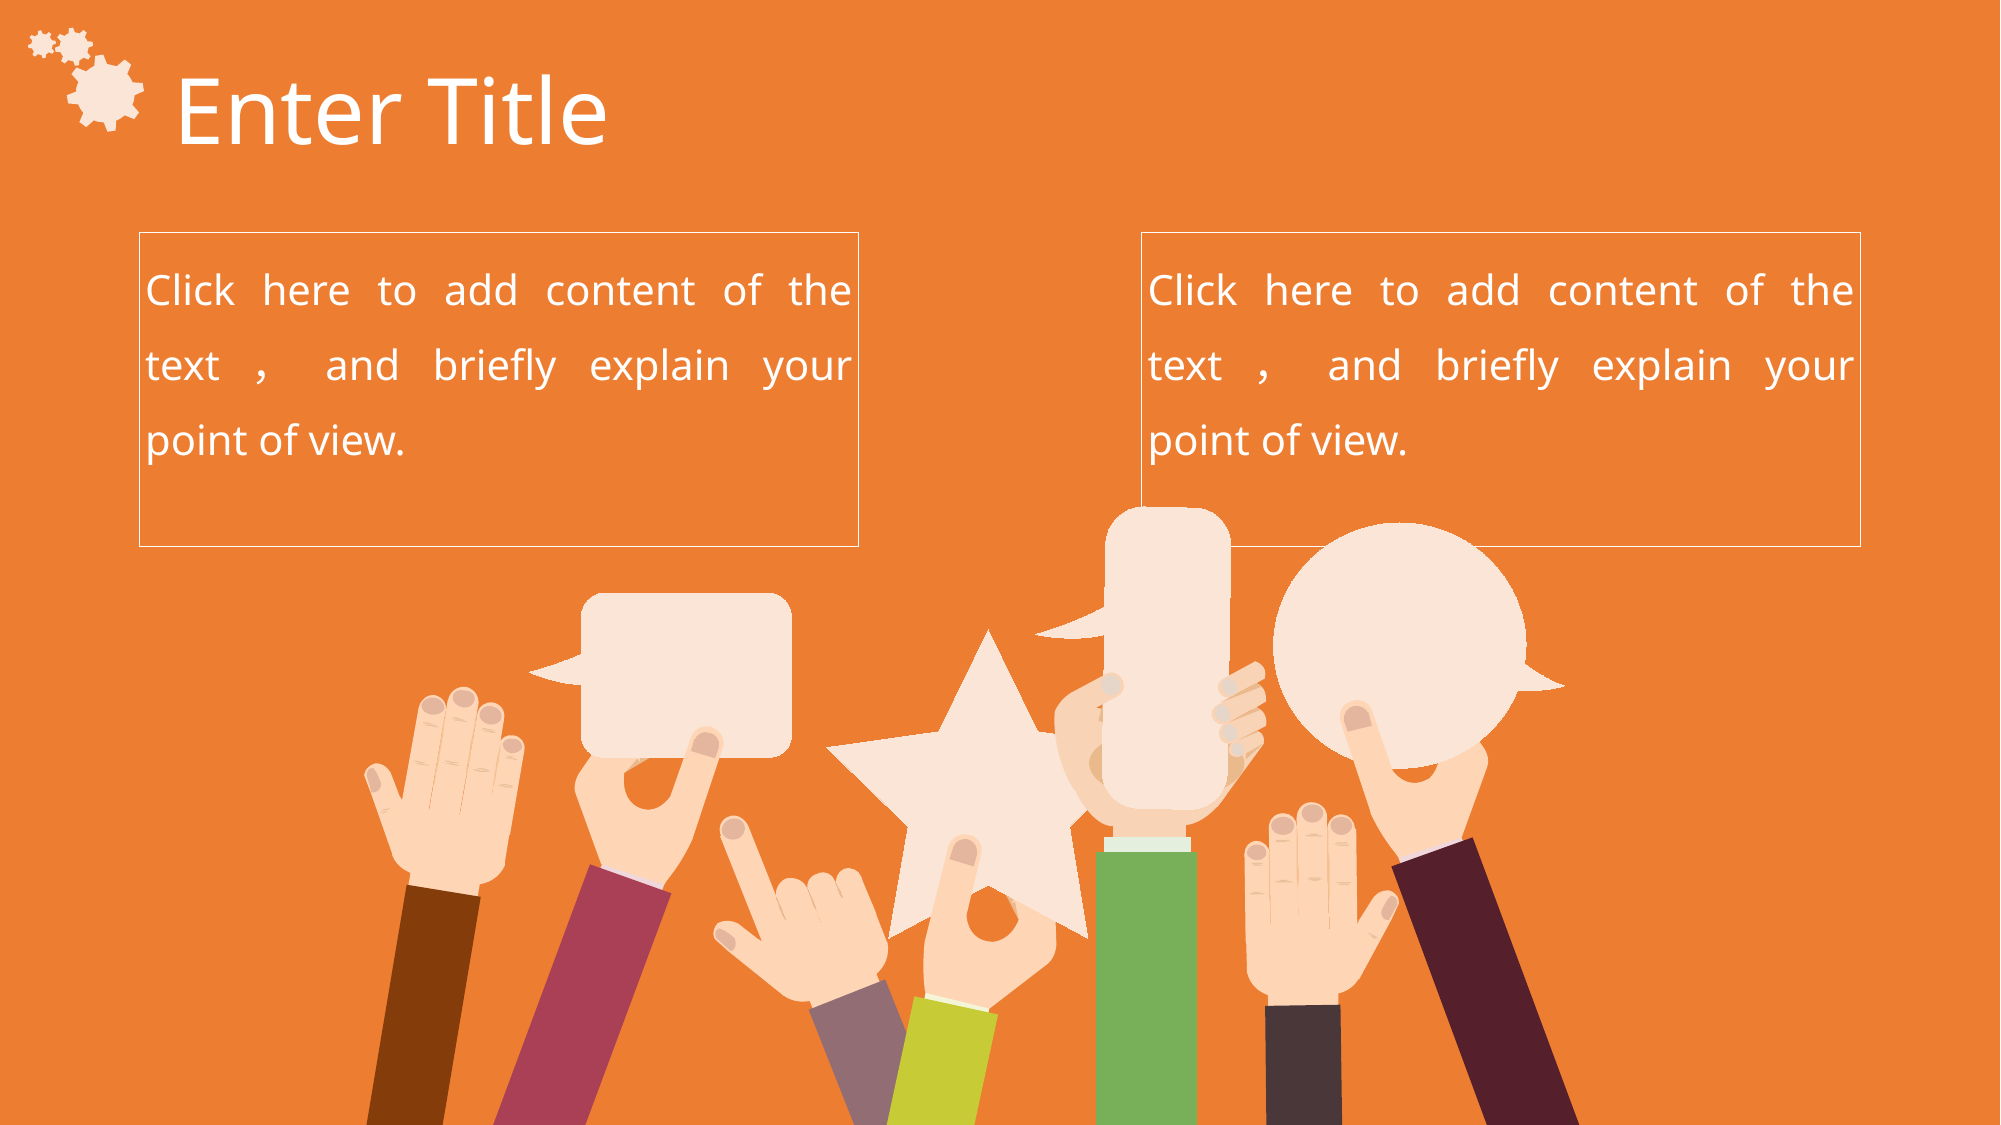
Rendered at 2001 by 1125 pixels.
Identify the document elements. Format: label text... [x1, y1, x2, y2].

list Click here to add content of the text，and briefly explain your point of view. [1141, 232, 1861, 547]
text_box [364, 506, 1580, 1125]
title Enter Title [158, 26, 1884, 203]
list Click here to add content of the text，and briefly explain your point of view. [139, 232, 859, 547]
